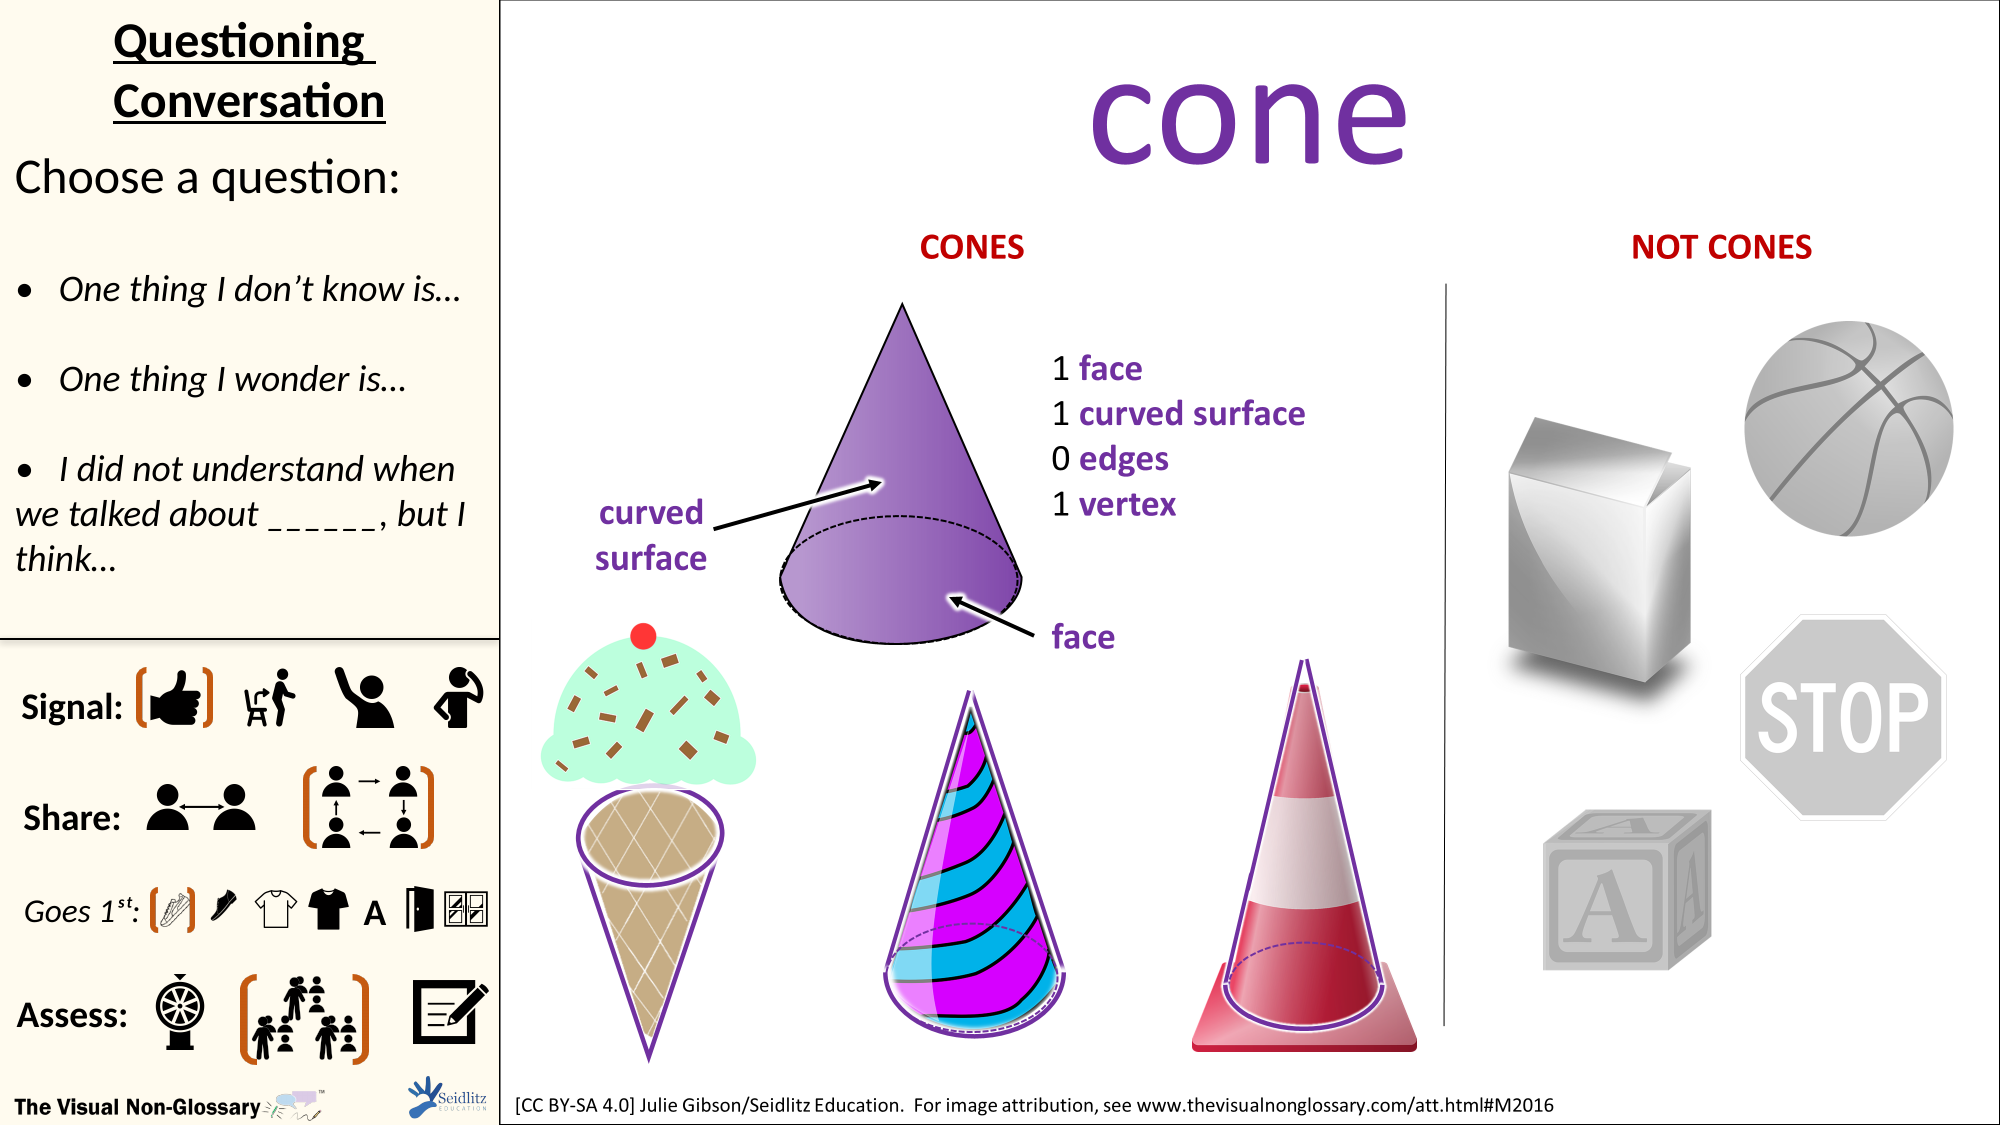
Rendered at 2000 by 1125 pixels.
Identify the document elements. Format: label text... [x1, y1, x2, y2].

picture [239, 667, 301, 728]
text_box Signal: [6, 674, 136, 735]
picture [302, 766, 434, 850]
picture [403, 1073, 495, 1125]
text_box Choose a question: [0, 135, 494, 211]
picture [253, 886, 299, 932]
text_box Questioning Conversation [98, 0, 401, 135]
picture [334, 667, 395, 728]
text_box Assess: [1, 982, 137, 1043]
picture [499, 0, 2000, 1125]
picture [136, 667, 214, 728]
text_box Share: [8, 785, 137, 846]
picture [142, 974, 218, 1051]
picture [413, 974, 490, 1051]
text_box A [348, 880, 402, 941]
picture [239, 974, 370, 1066]
picture [428, 667, 490, 728]
text_box Goes 1ˢᵗ: [9, 881, 156, 937]
picture [202, 886, 241, 925]
picture [145, 784, 257, 830]
text_box • One thing I don’t know is… • One thing I wonder is… • I did not understand when we talked about ______, but I think… [0, 211, 494, 587]
picture [0, 1084, 328, 1125]
picture [149, 886, 196, 934]
picture [305, 886, 352, 932]
picture [397, 886, 490, 932]
